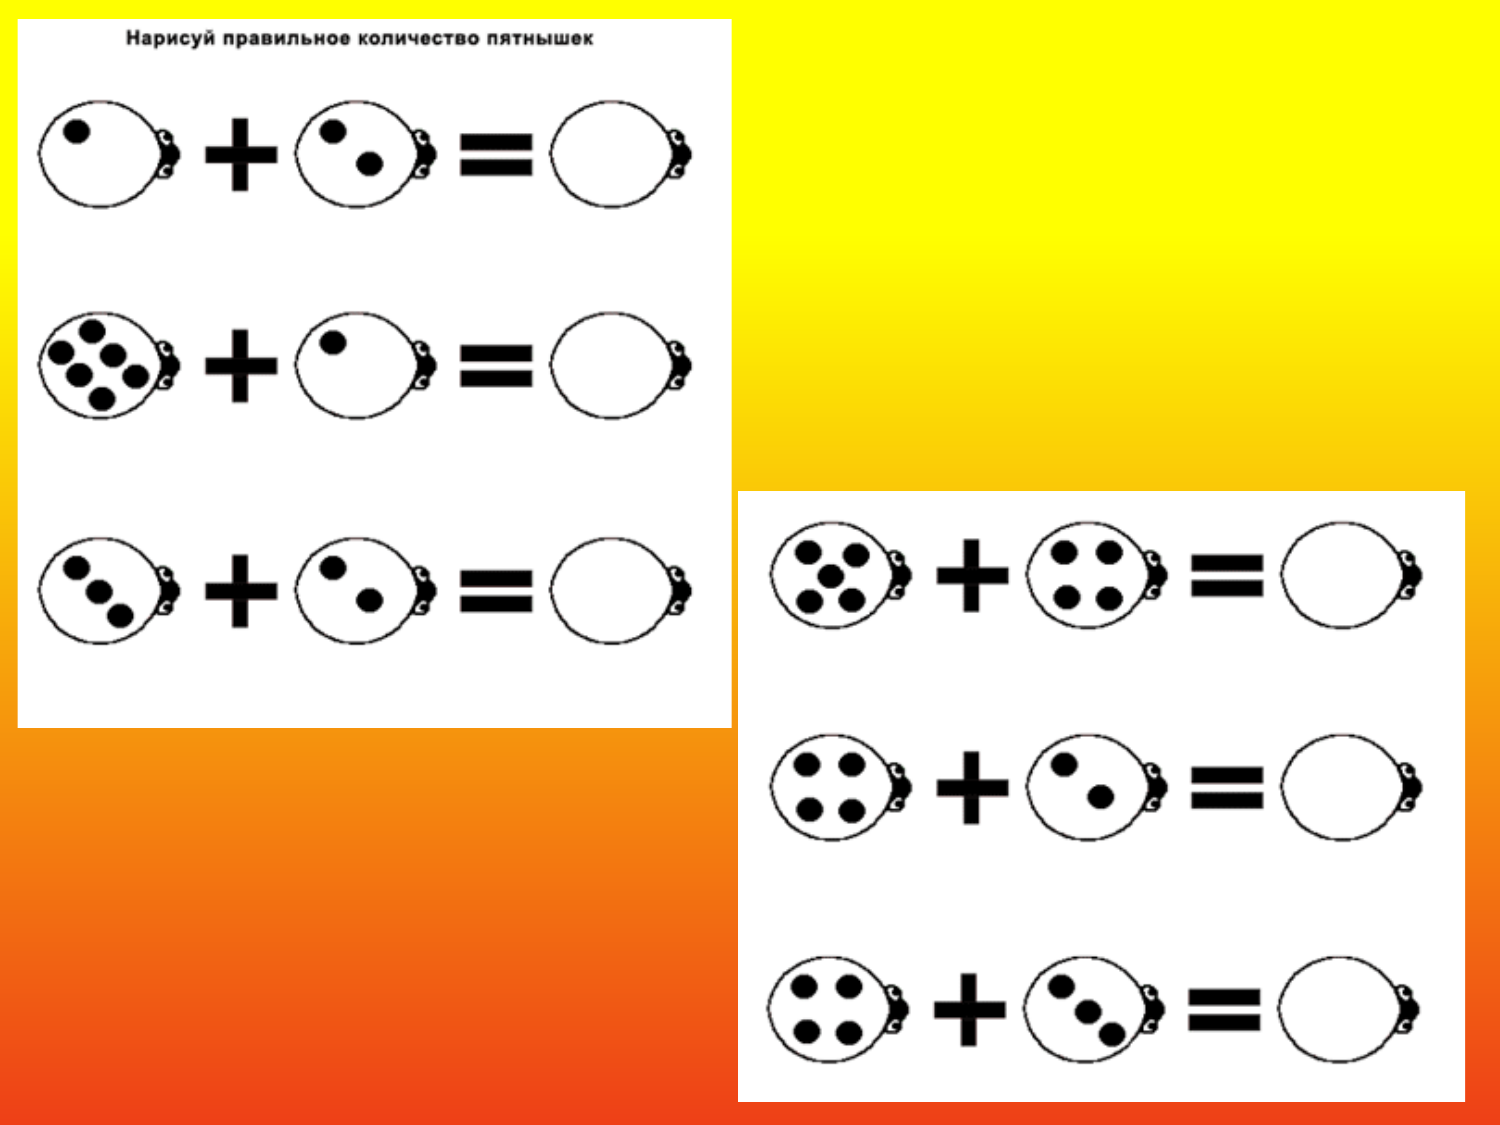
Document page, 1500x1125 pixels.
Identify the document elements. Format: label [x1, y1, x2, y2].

picture [17, 18, 732, 729]
picture [737, 491, 1466, 1102]
